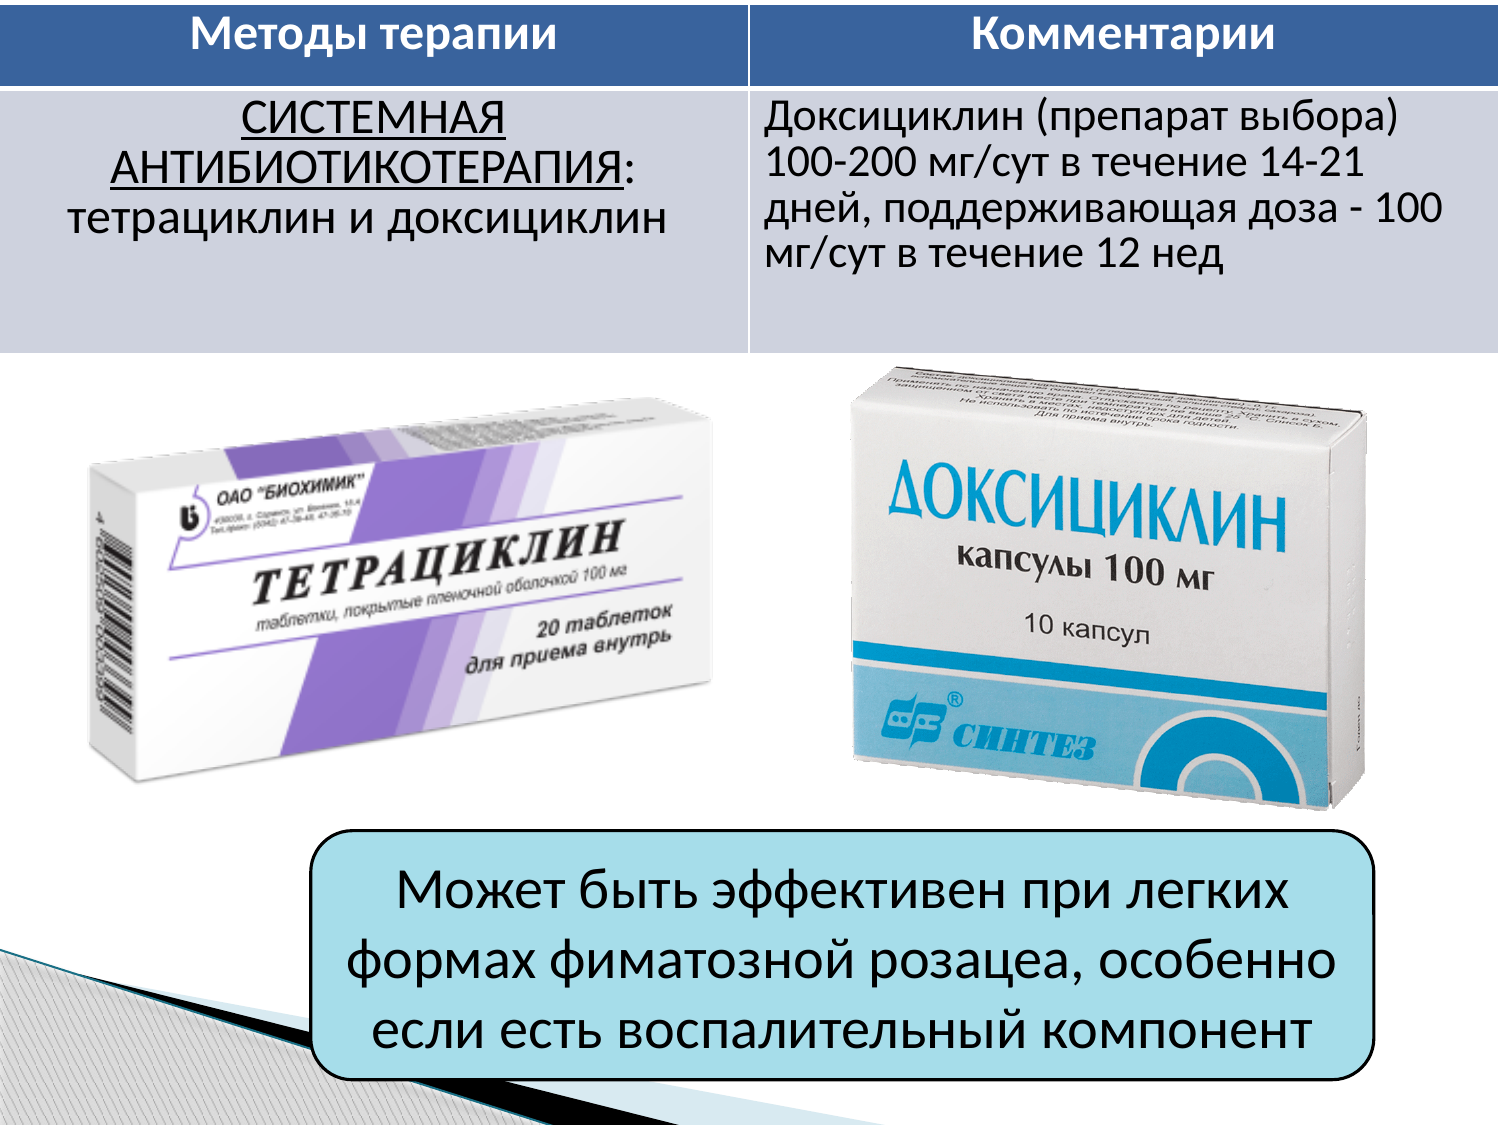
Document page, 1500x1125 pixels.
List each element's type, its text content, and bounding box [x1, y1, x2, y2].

text_box Может быть эффективен при легких формах фиматозной розацеа, особенно если есть воспалительный компонент [310, 830, 1374, 1080]
table_header Комментарии [750, 5, 1498, 86]
picture [85, 396, 716, 788]
table_cell СИСТЕМНАЯ АНТИБИОТИКОТЕРАПИЯ: тетрациклин и доксициклин [0, 91, 748, 353]
table_header Методы терапии [0, 5, 748, 86]
picture [844, 324, 1375, 855]
table_cell Доксициклин (препарат выбора) 100-200 мг/сут в течение 14-21 дней, поддерживающая доза - 100 мг/сут в течение 12 нед [750, 91, 1498, 353]
